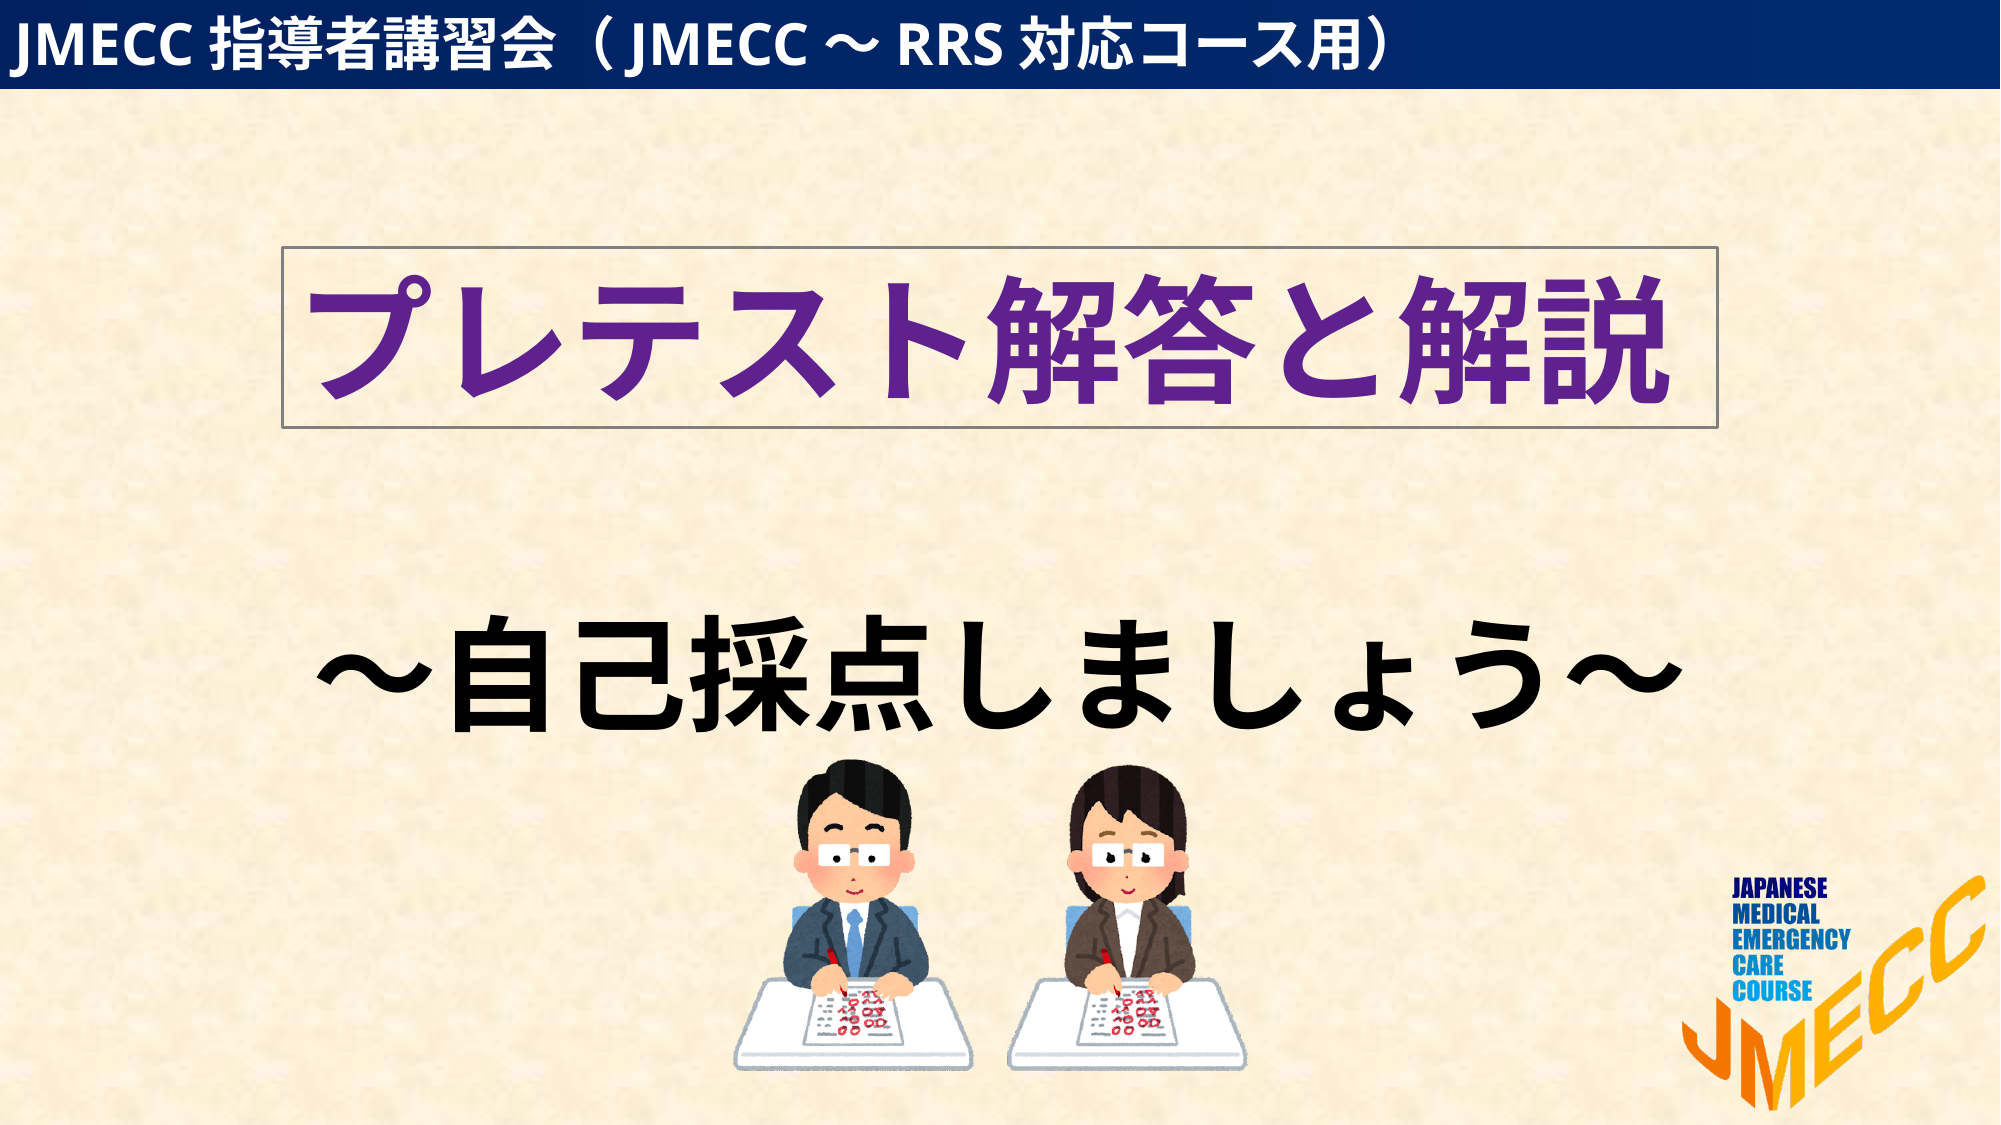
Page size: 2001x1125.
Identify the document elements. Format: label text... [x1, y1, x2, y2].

picture [0, 0, 2001, 1125]
text_box プレテスト解答と解説 [282, 247, 1718, 428]
text_box ～自己採点しましょう～ [297, 588, 1703, 754]
text_box JMECC指導者講習会（JMECC～RRS対応コース用） [0, 0, 2000, 89]
